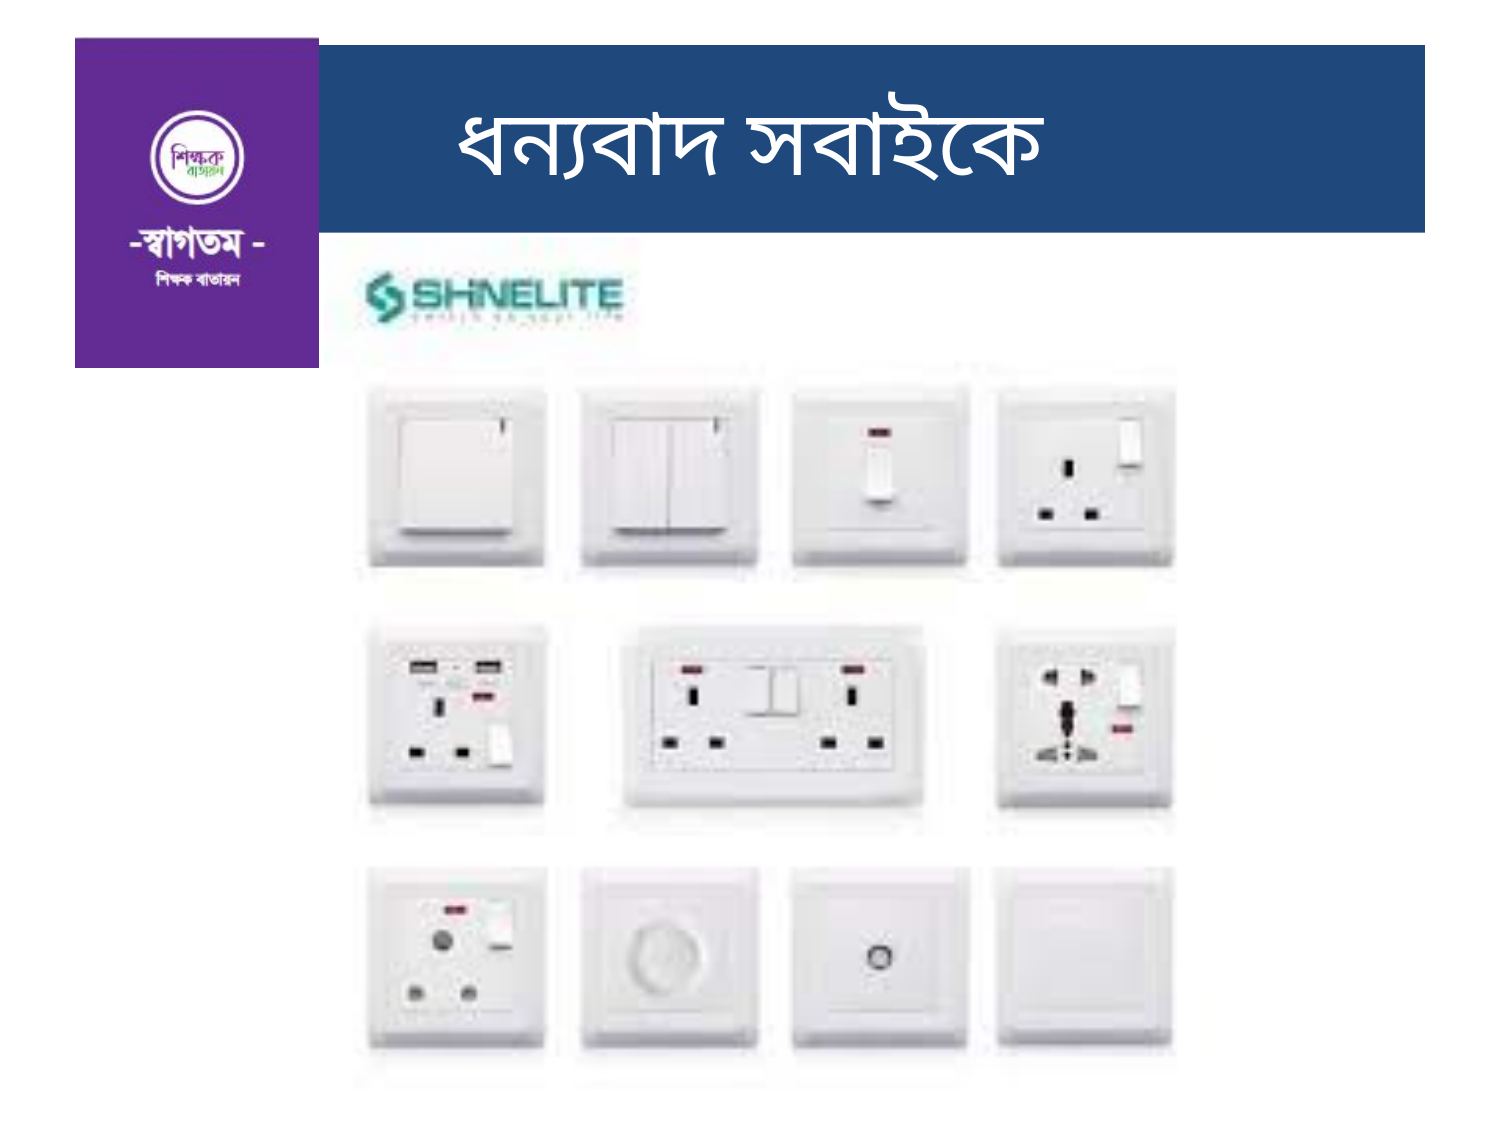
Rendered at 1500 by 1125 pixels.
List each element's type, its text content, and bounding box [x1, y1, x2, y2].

picture [74, 37, 319, 368]
title ধন্যবাদ সবাইকে [323, 45, 1425, 233]
picture [324, 237, 1213, 1125]
